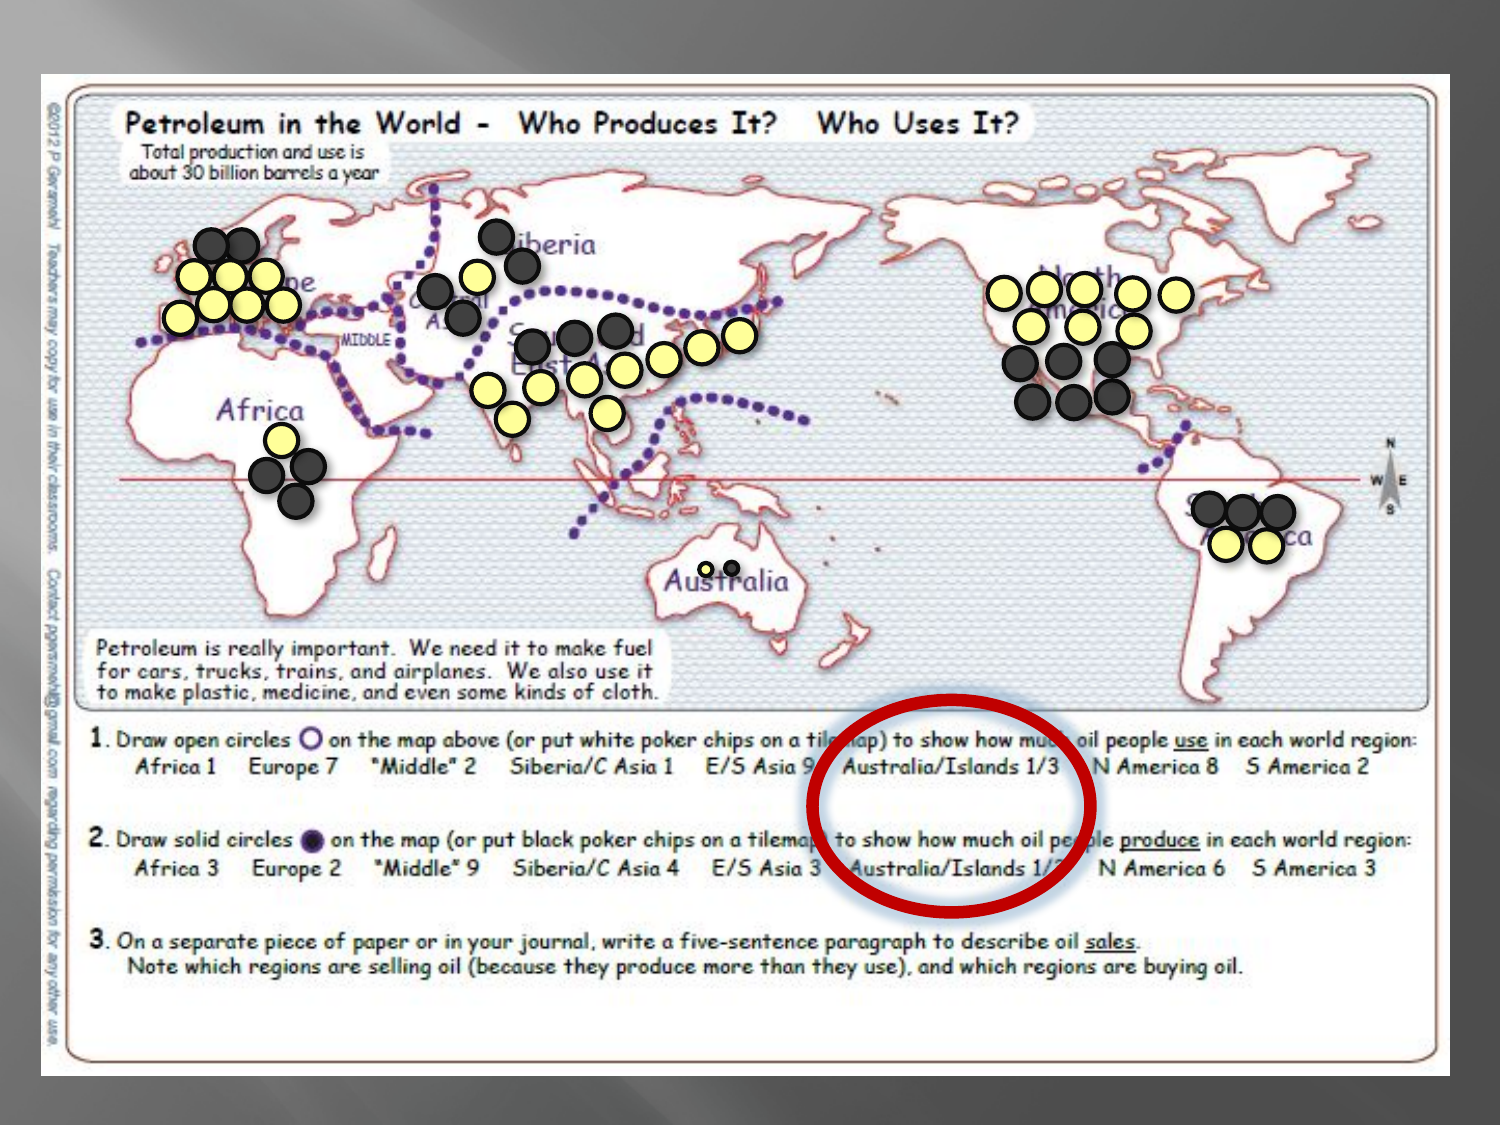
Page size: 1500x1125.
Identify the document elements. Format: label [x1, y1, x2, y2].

picture [40, 74, 1451, 1076]
